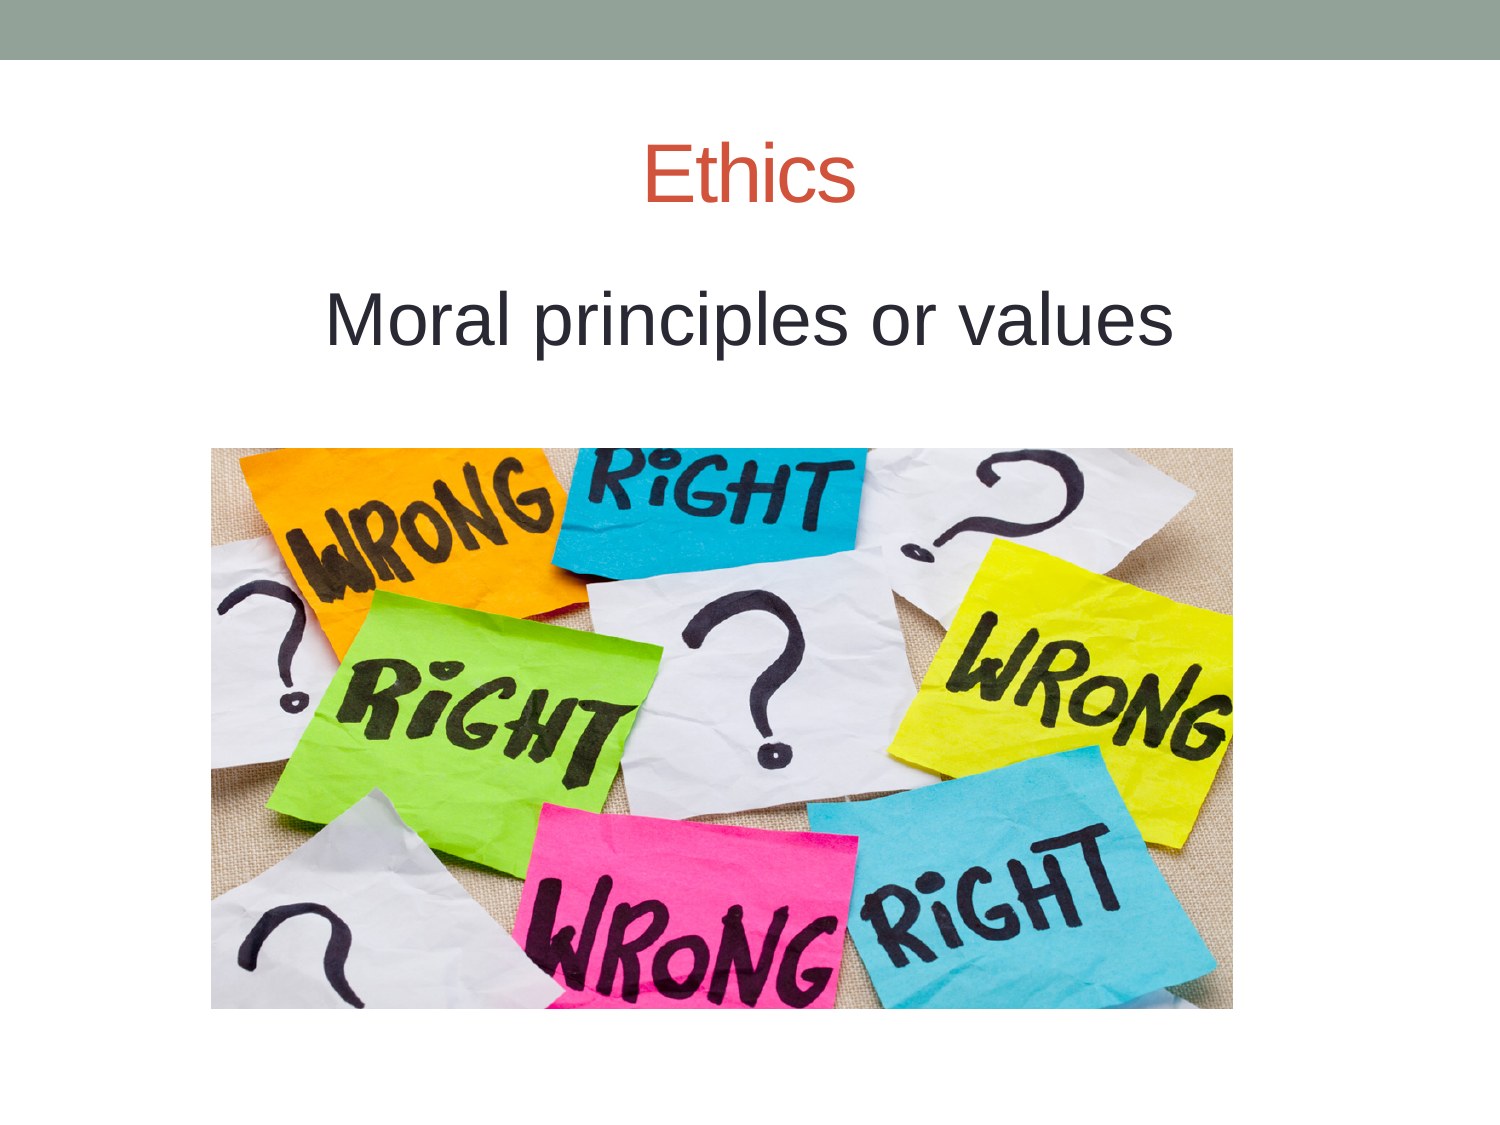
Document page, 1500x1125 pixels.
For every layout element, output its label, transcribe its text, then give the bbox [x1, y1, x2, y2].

list Moral principles or values [75, 262, 1425, 1063]
title Ethics [75, 87, 1425, 250]
picture [210, 447, 1233, 1010]
